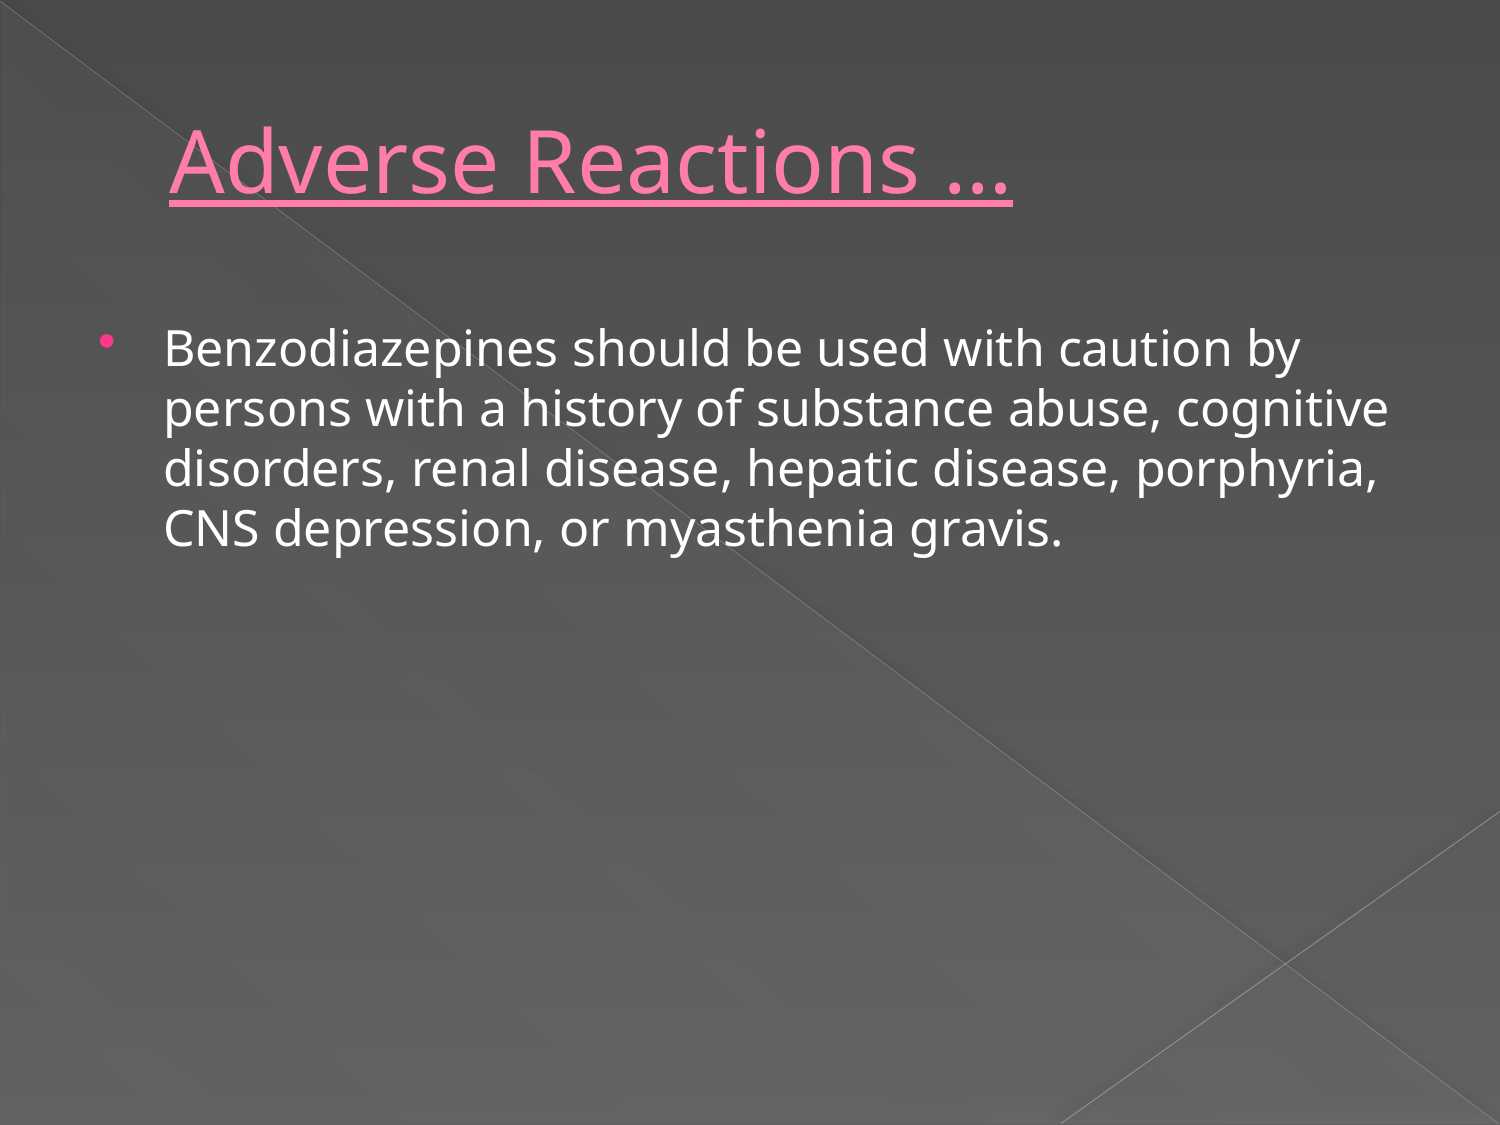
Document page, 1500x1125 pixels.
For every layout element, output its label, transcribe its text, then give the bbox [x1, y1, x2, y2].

list Benzodiazepines should be used with caution by persons with a history of substance abuse, cognitive disorders, renal disease, hepatic disease, porphyria, CNS depression, or myasthenia gravis. [75, 308, 1425, 1059]
title Adverse Reactions … [75, 43, 1425, 274]
